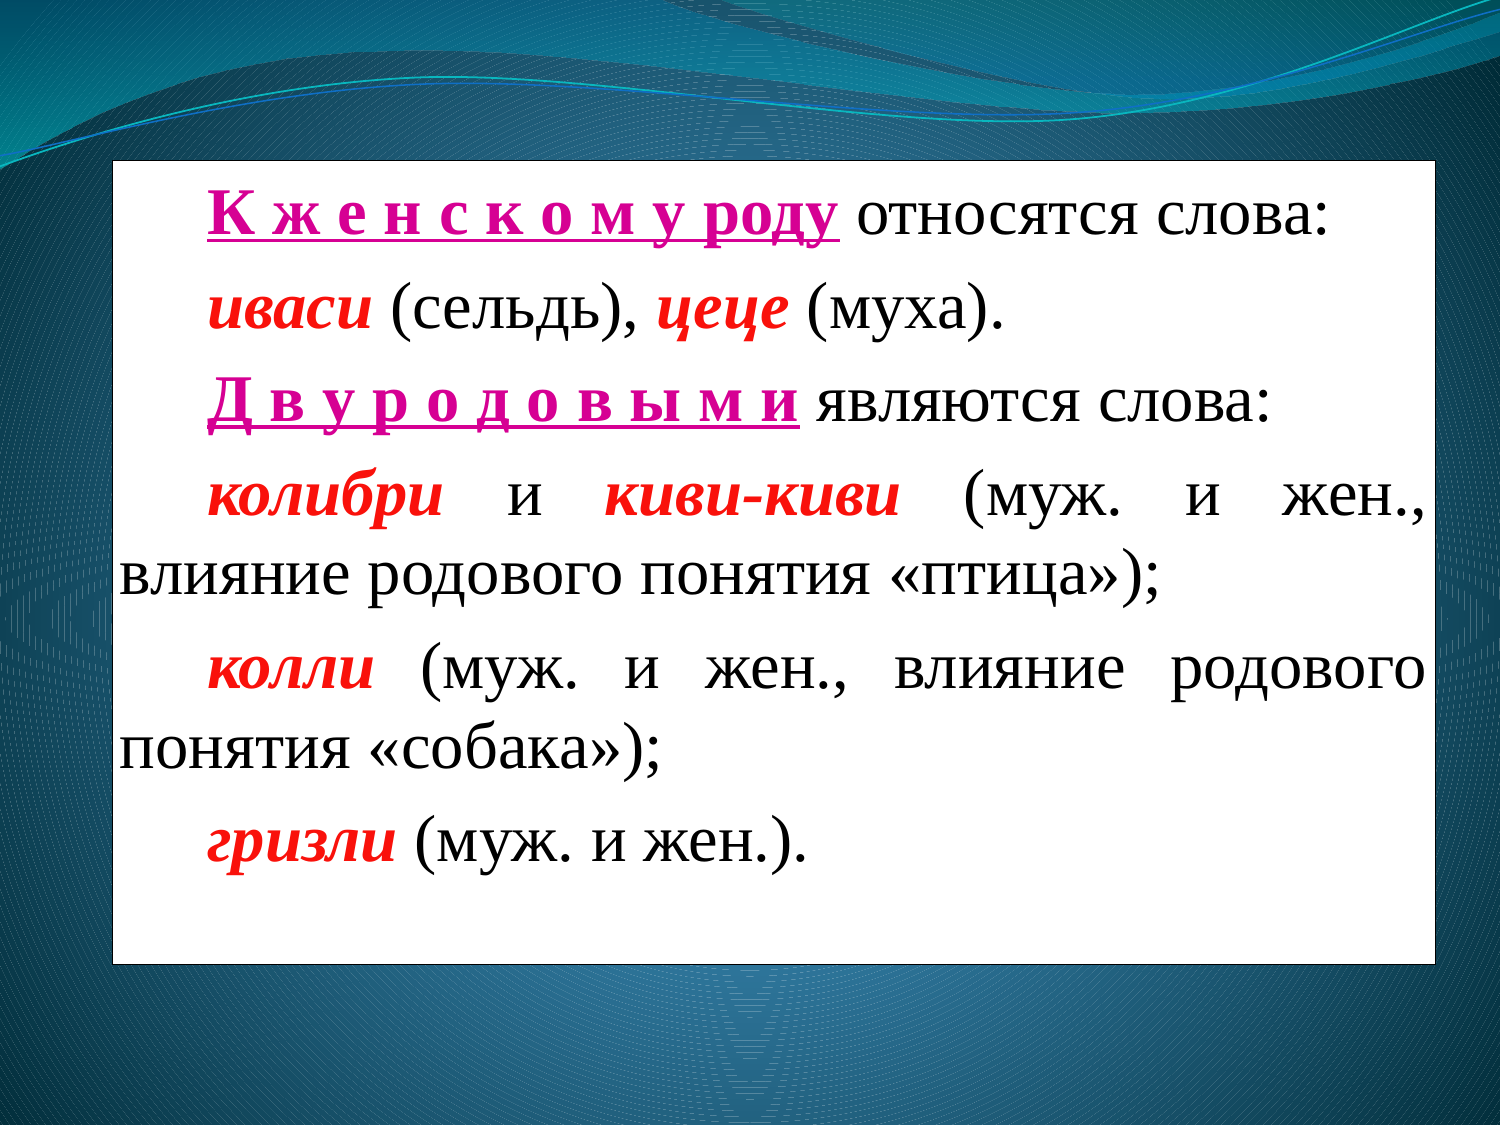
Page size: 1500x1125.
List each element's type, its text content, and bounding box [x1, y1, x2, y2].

list К ж е н с к о м у роду относятся слова: иваси (сельдь), цеце (муха). Д в у р о д о в ы м и являются слова: колибри и киви-киви (муж. и жен., влияние родового понятия «птица»); колли (муж. и жен., влияние родового понятия «собака»); гризли (муж. и жен.). [112, 160, 1436, 965]
